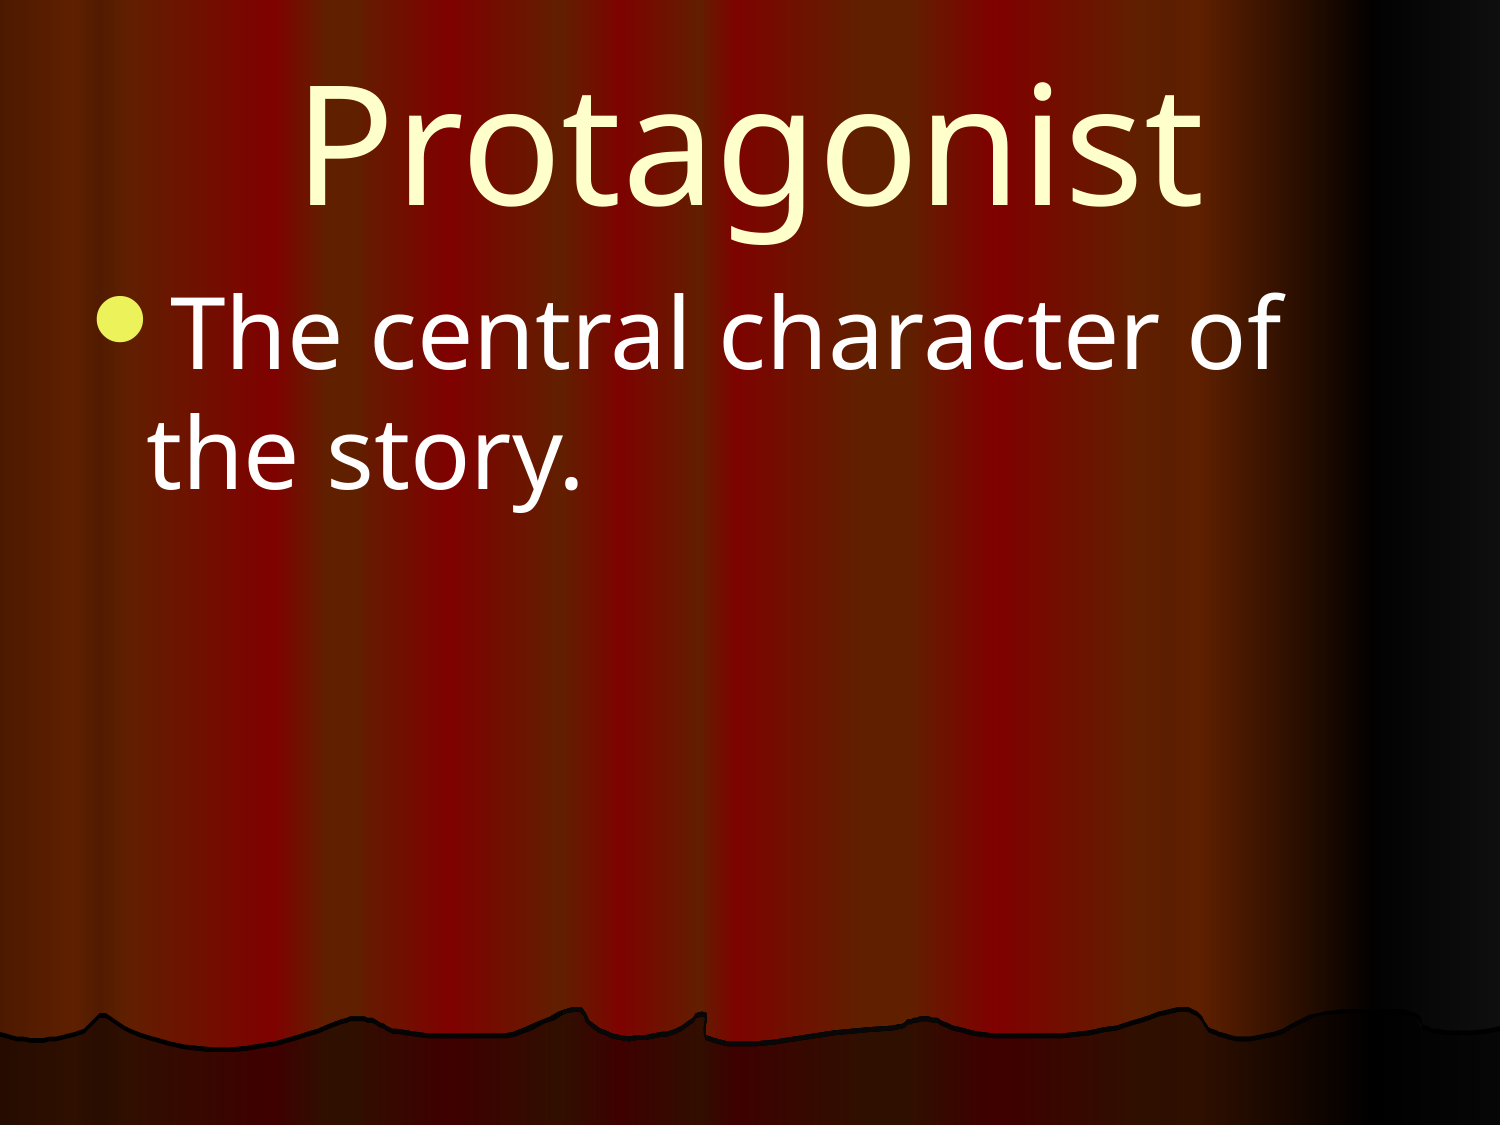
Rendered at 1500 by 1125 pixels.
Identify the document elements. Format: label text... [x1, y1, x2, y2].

list The central character of the story. [74, 262, 1426, 1006]
title Protagonist [74, 45, 1426, 233]
